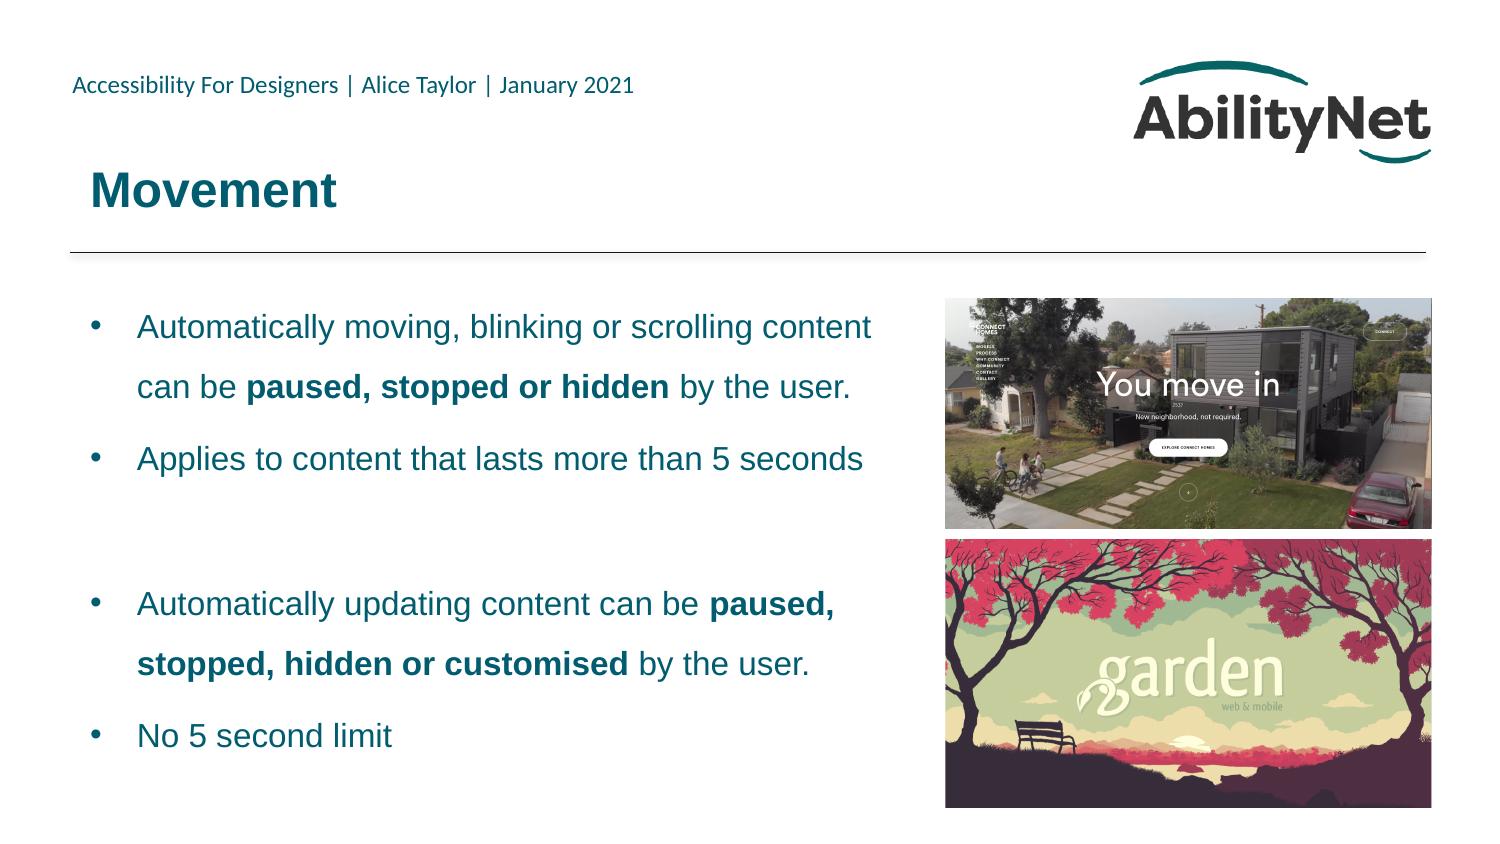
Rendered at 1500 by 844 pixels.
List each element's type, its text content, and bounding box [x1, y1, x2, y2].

picture [945, 298, 1432, 529]
list Automatically moving, blinking or scrolling content can be paused, stopped or hidden by the user. Applies to content that lasts more than 5 seconds Automatically updating content can be paused, stopped, hidden or customised by the user. No 5 second limit [75, 277, 910, 711]
title Movement [75, 93, 1425, 226]
picture [1090, 17, 1472, 204]
picture [945, 538, 1433, 808]
